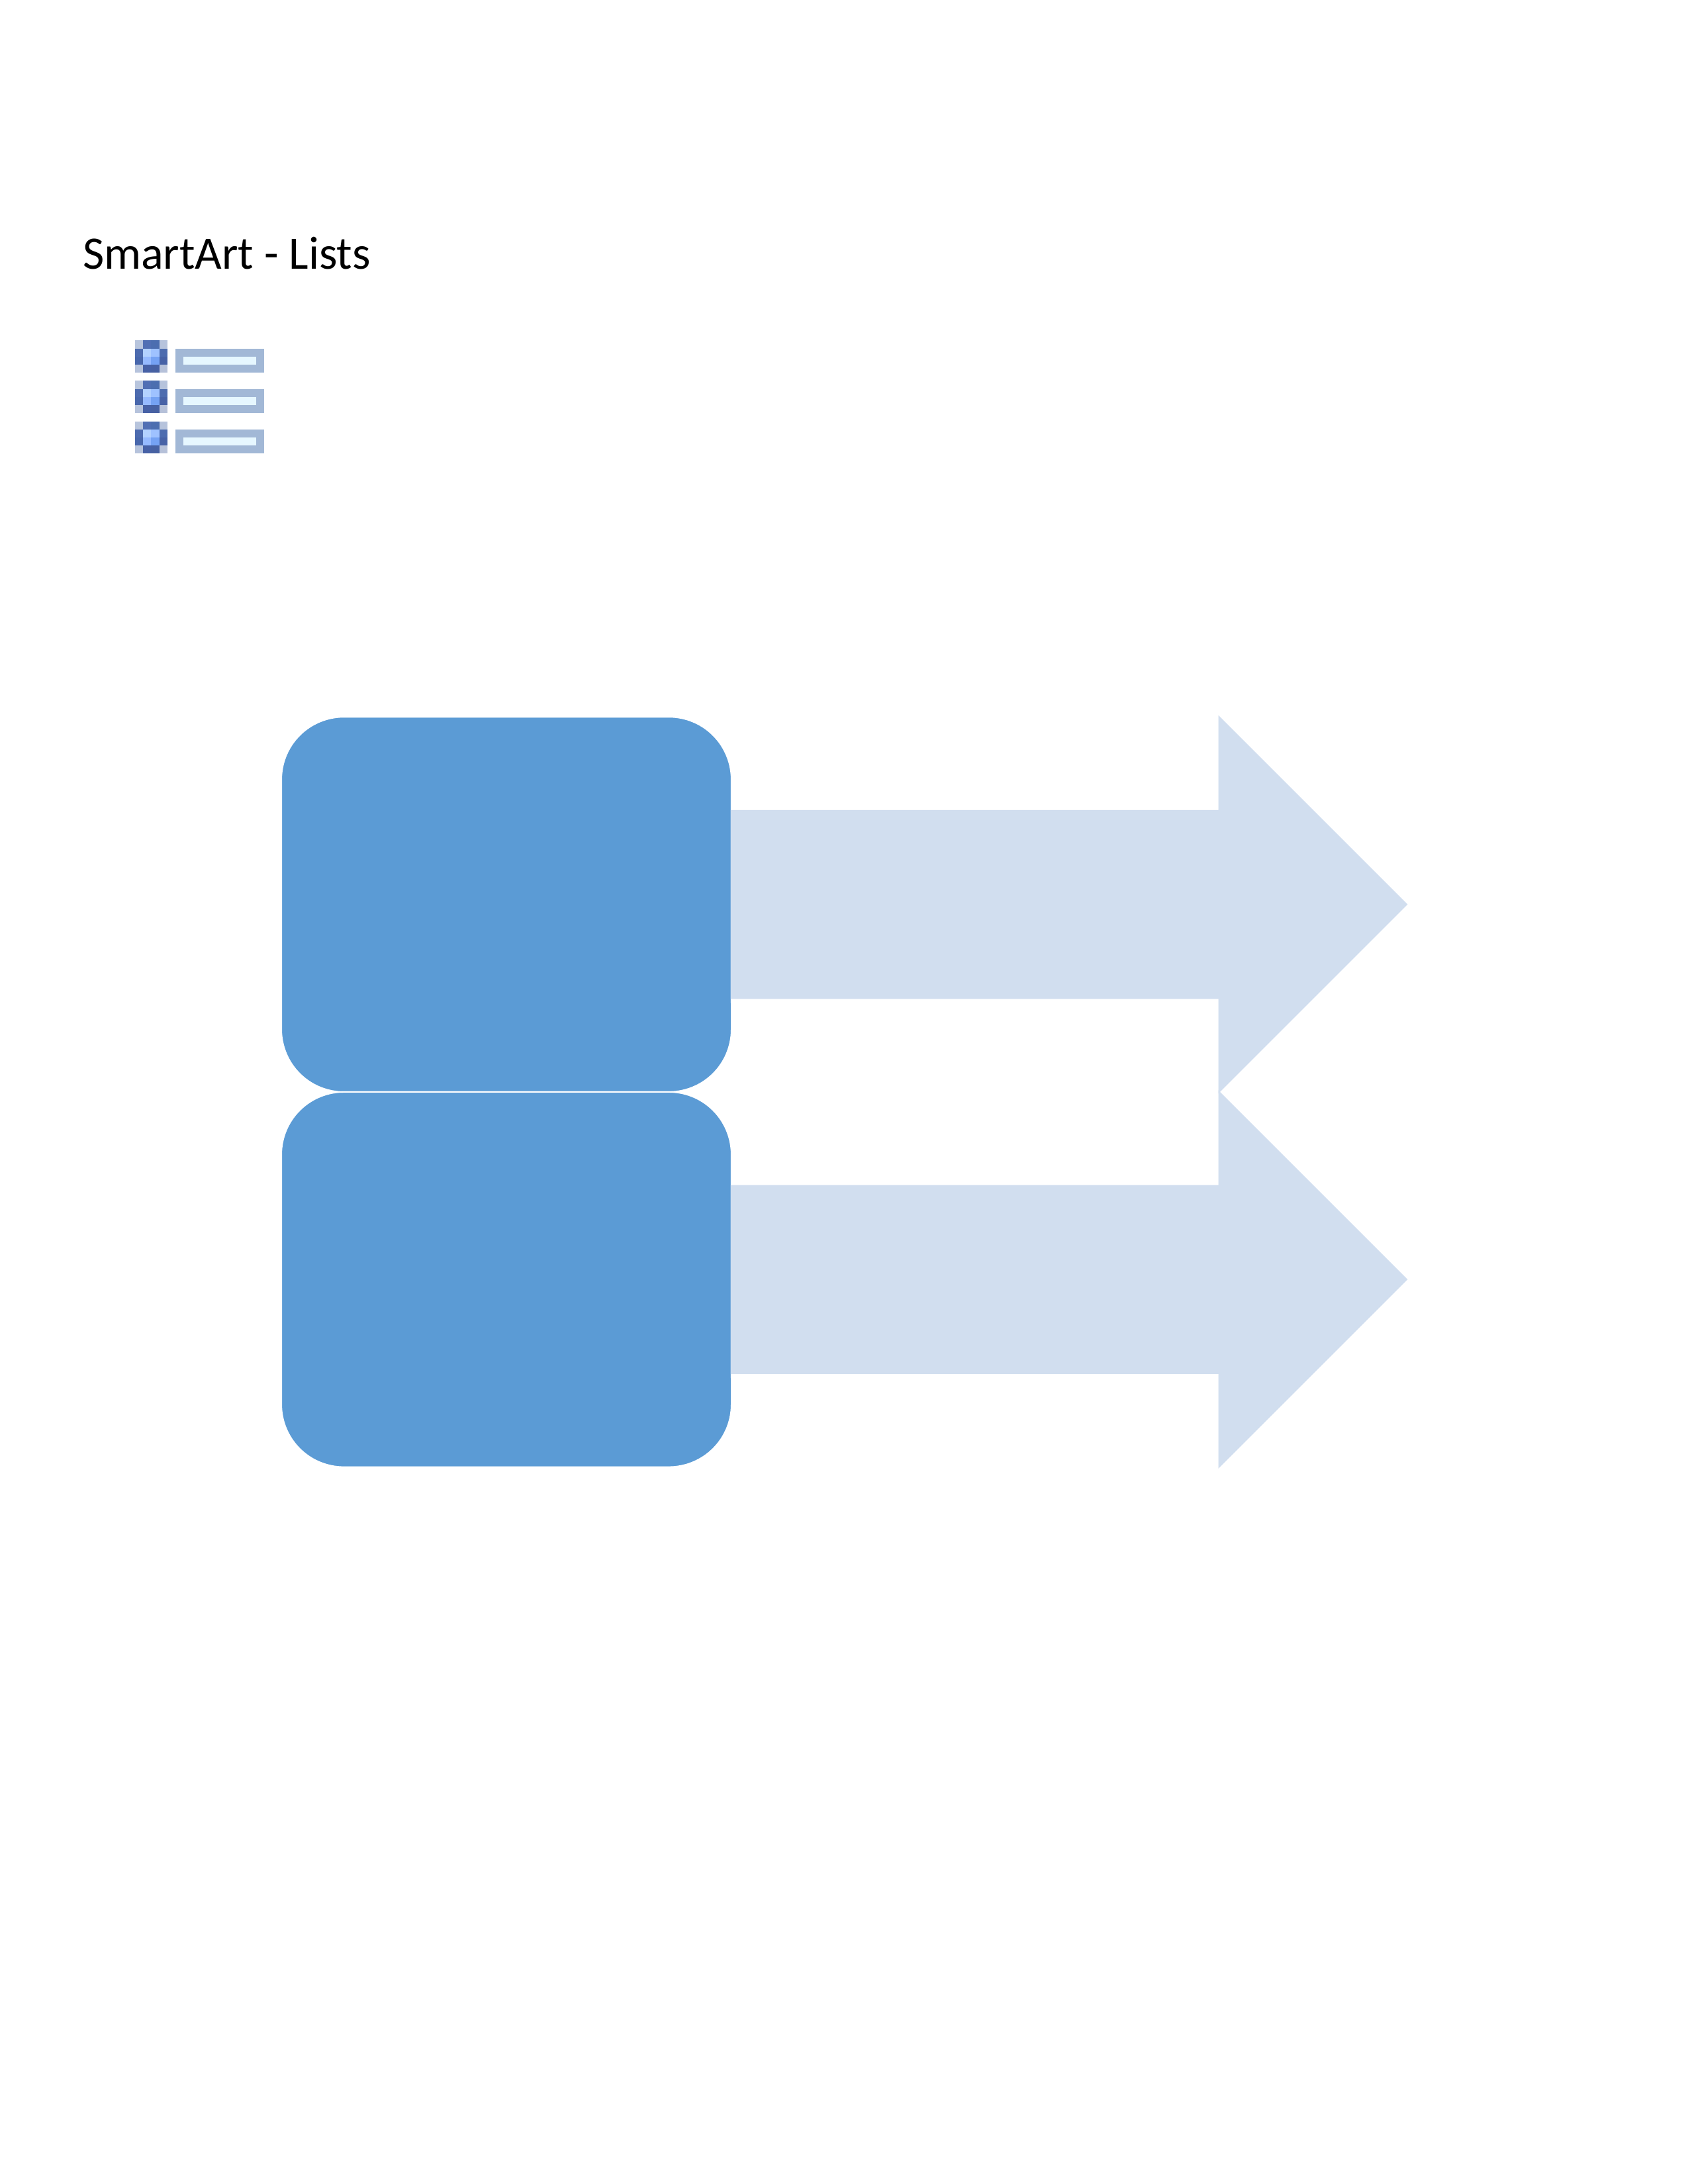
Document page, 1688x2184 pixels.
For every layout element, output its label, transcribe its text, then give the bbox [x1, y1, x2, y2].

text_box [281, 717, 1407, 1467]
text_box SmartArt - Lists [73, 218, 381, 284]
picture [79, 308, 321, 495]
